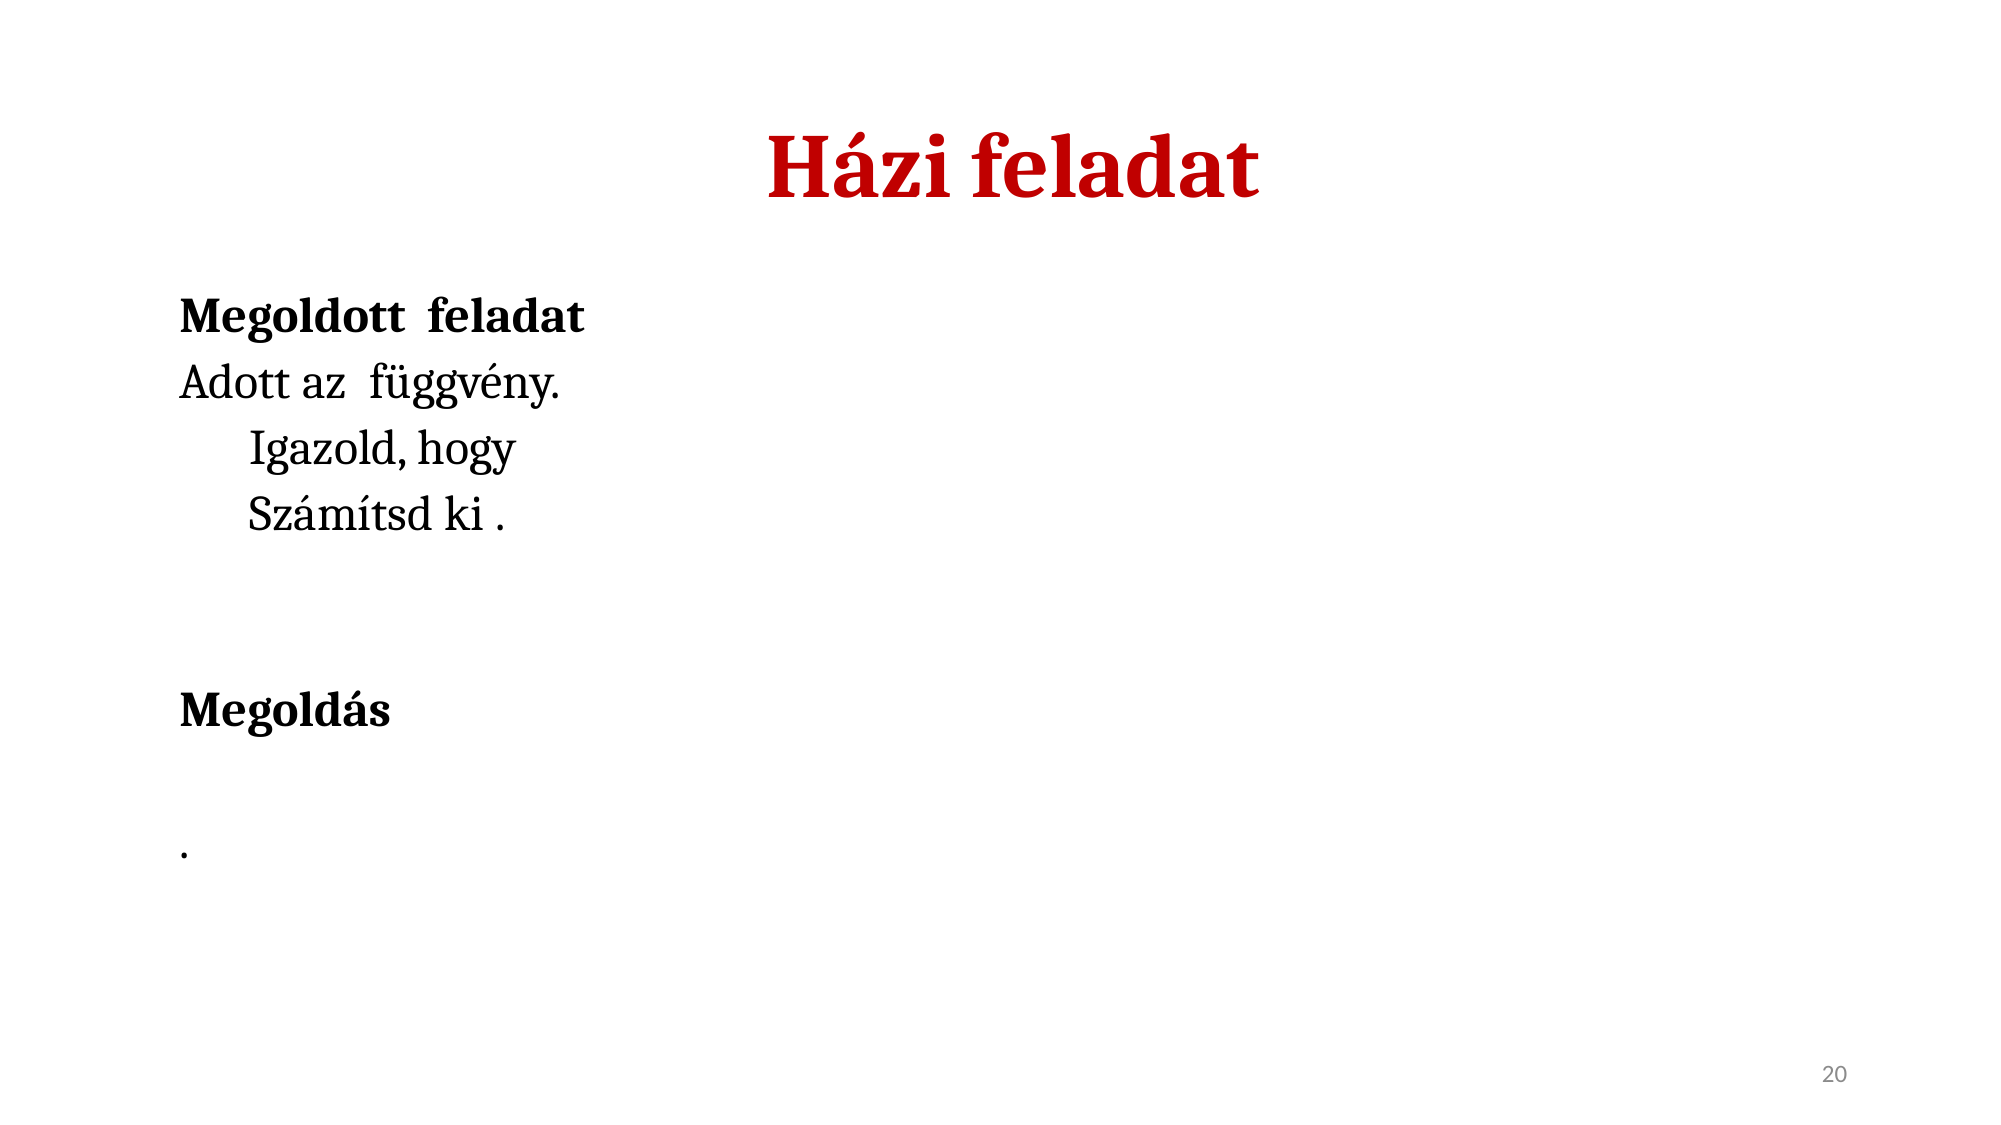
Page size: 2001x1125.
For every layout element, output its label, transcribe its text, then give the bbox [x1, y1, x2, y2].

slide_number 20 [1412, 1042, 1863, 1103]
text_box Házi feladat [164, 98, 1863, 334]
